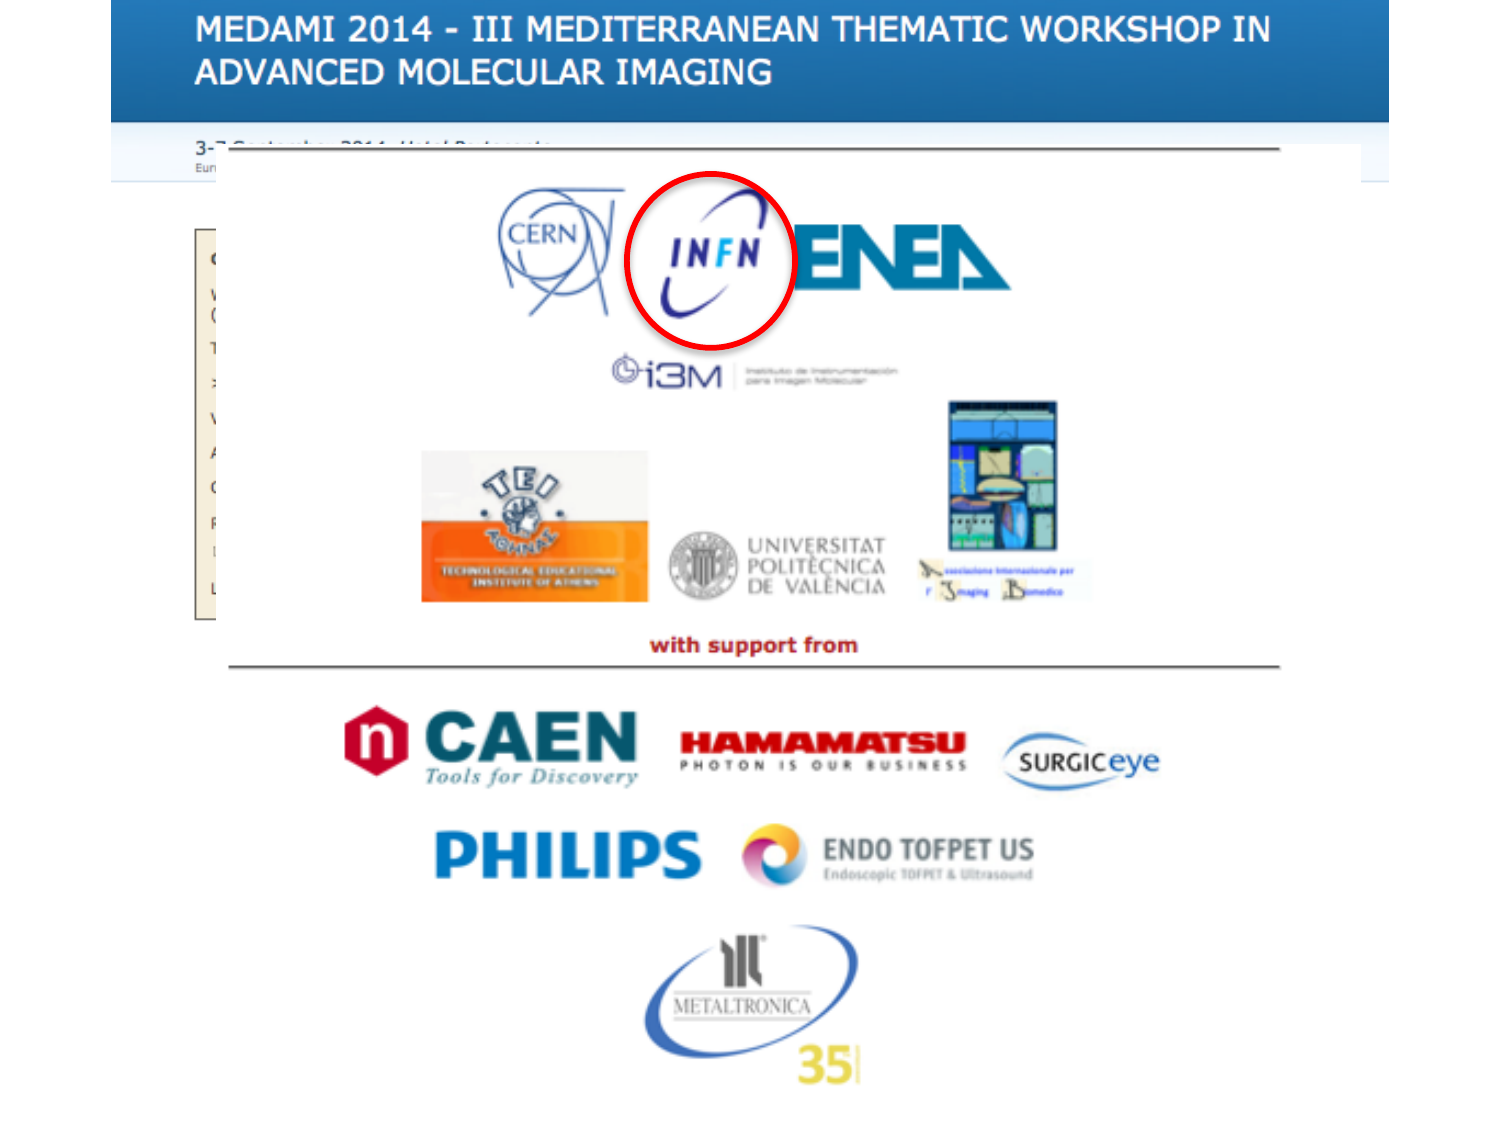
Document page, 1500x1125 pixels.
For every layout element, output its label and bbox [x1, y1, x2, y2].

picture [110, 0, 1390, 1092]
